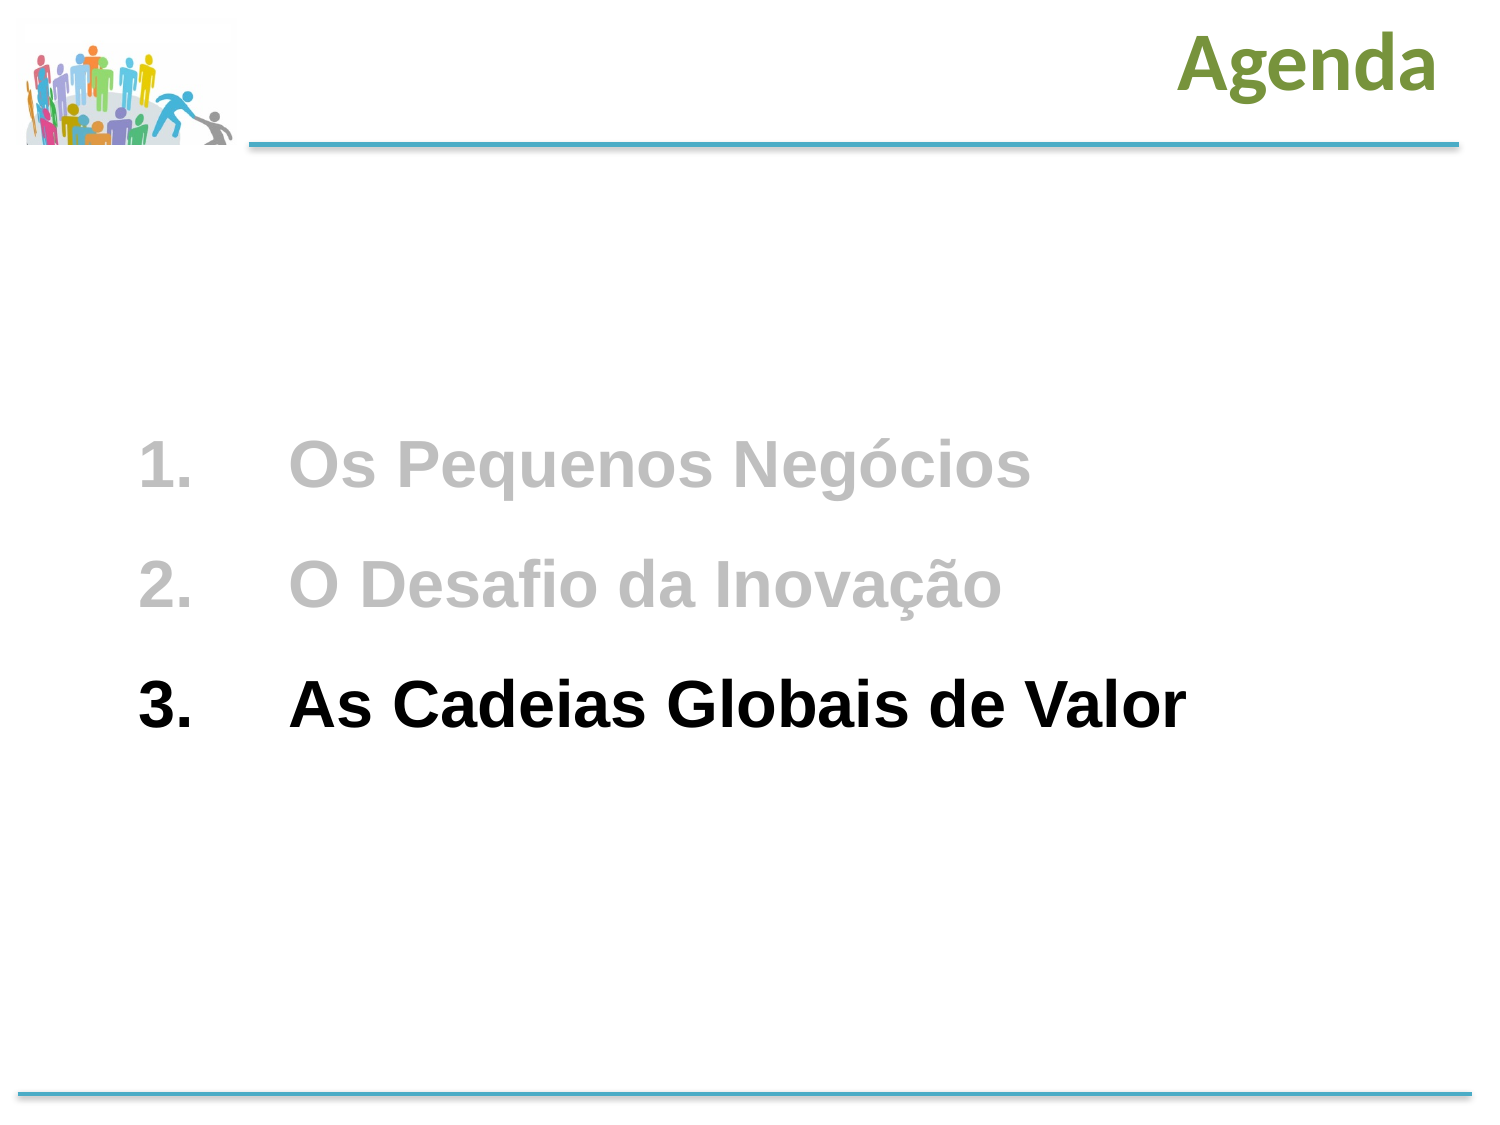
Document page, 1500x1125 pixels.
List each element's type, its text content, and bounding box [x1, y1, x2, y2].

text_box Agenda [41, 0, 1454, 115]
picture [16, 18, 237, 145]
text_box Os Pequenos Negócios O Desafio da Inovação As Cadeias Globais de Valor [123, 373, 1454, 748]
